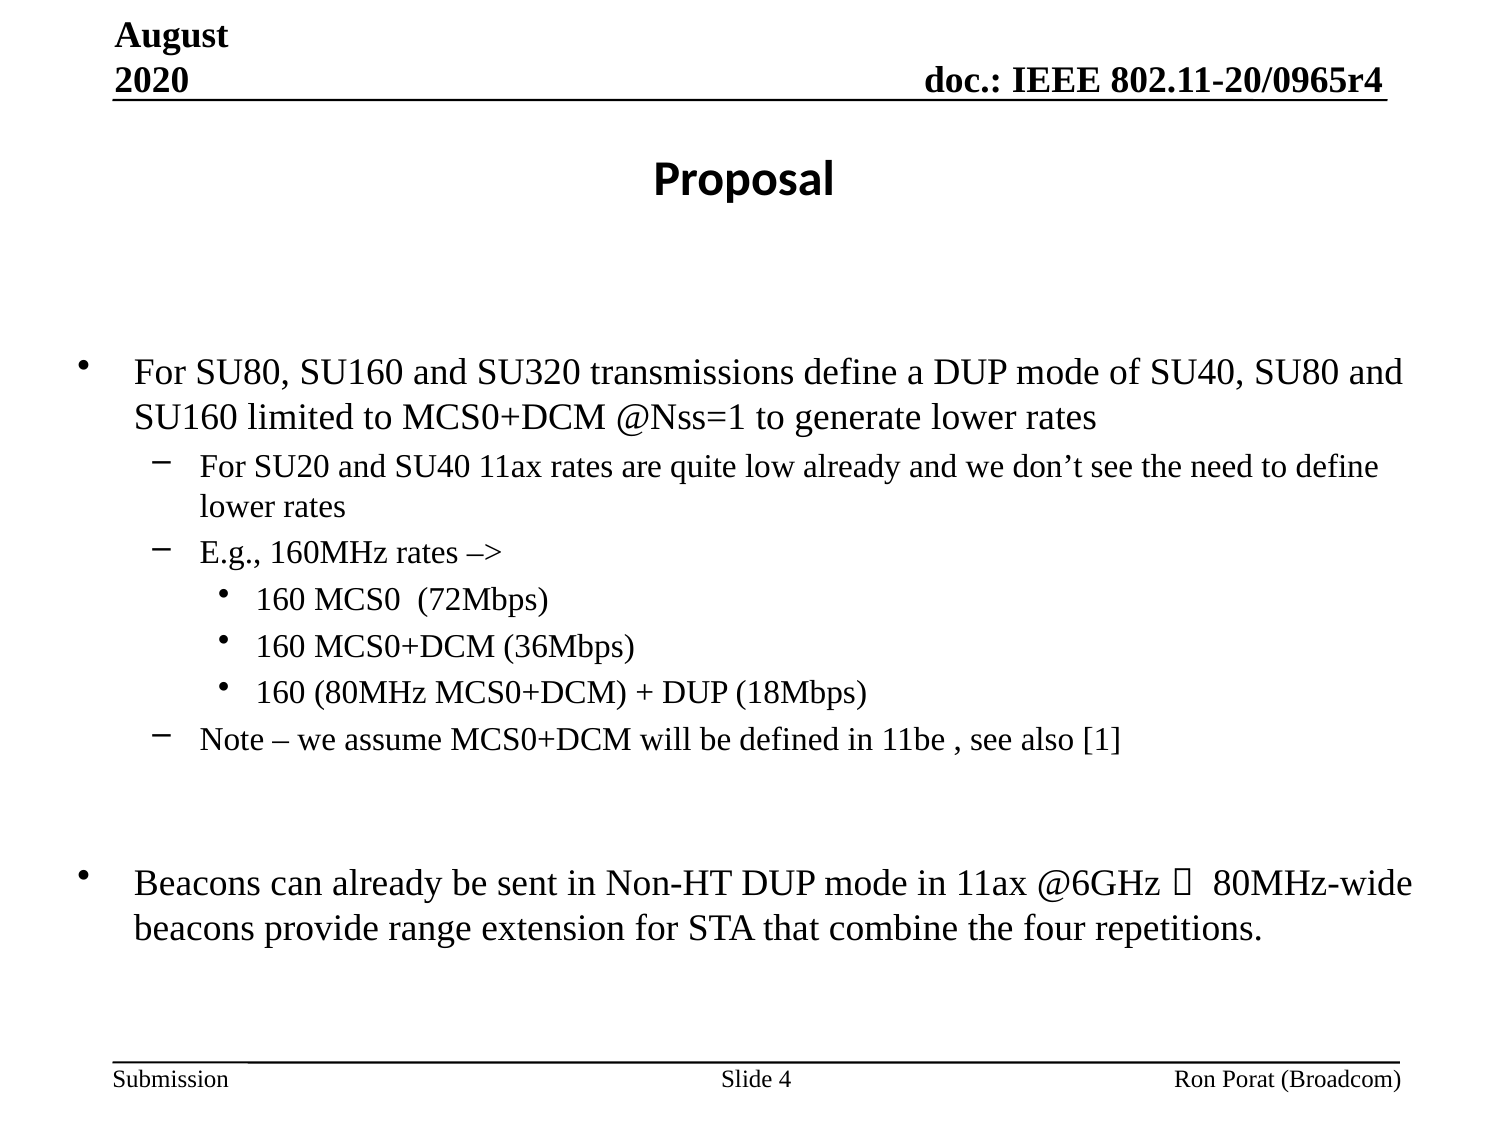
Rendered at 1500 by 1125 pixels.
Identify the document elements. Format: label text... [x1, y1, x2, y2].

text_box For SU80, SU160 and SU320 transmissions define a DUP mode of SU40, SU80 and SU160 limited to MCS0+DCM @Nss=1 to generate lower rates For SU20 and SU40 11ax rates are quite low already and we don’t see the need to define lower rates E.g., 160MHz rates –> 160 MCS0 (72Mbps) 160 MCS0+DCM (36Mbps) 160 (80MHz MCS0+DCM) + DUP (18Mbps) Note – we assume MCS0+DCM will be defined in 11be , see also [1] Beacons can already be sent in Non-HT DUP mode in 11ax @6GHz  80MHz-wide beacons provide range extension for STA that combine the four repetitions. [62, 287, 1450, 1025]
footer Ron Porat (Broadcom) [1135, 1061, 1402, 1093]
slide_number Slide 4 [712, 1061, 800, 1093]
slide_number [114, 54, 270, 101]
title Proposal [112, 112, 1388, 238]
